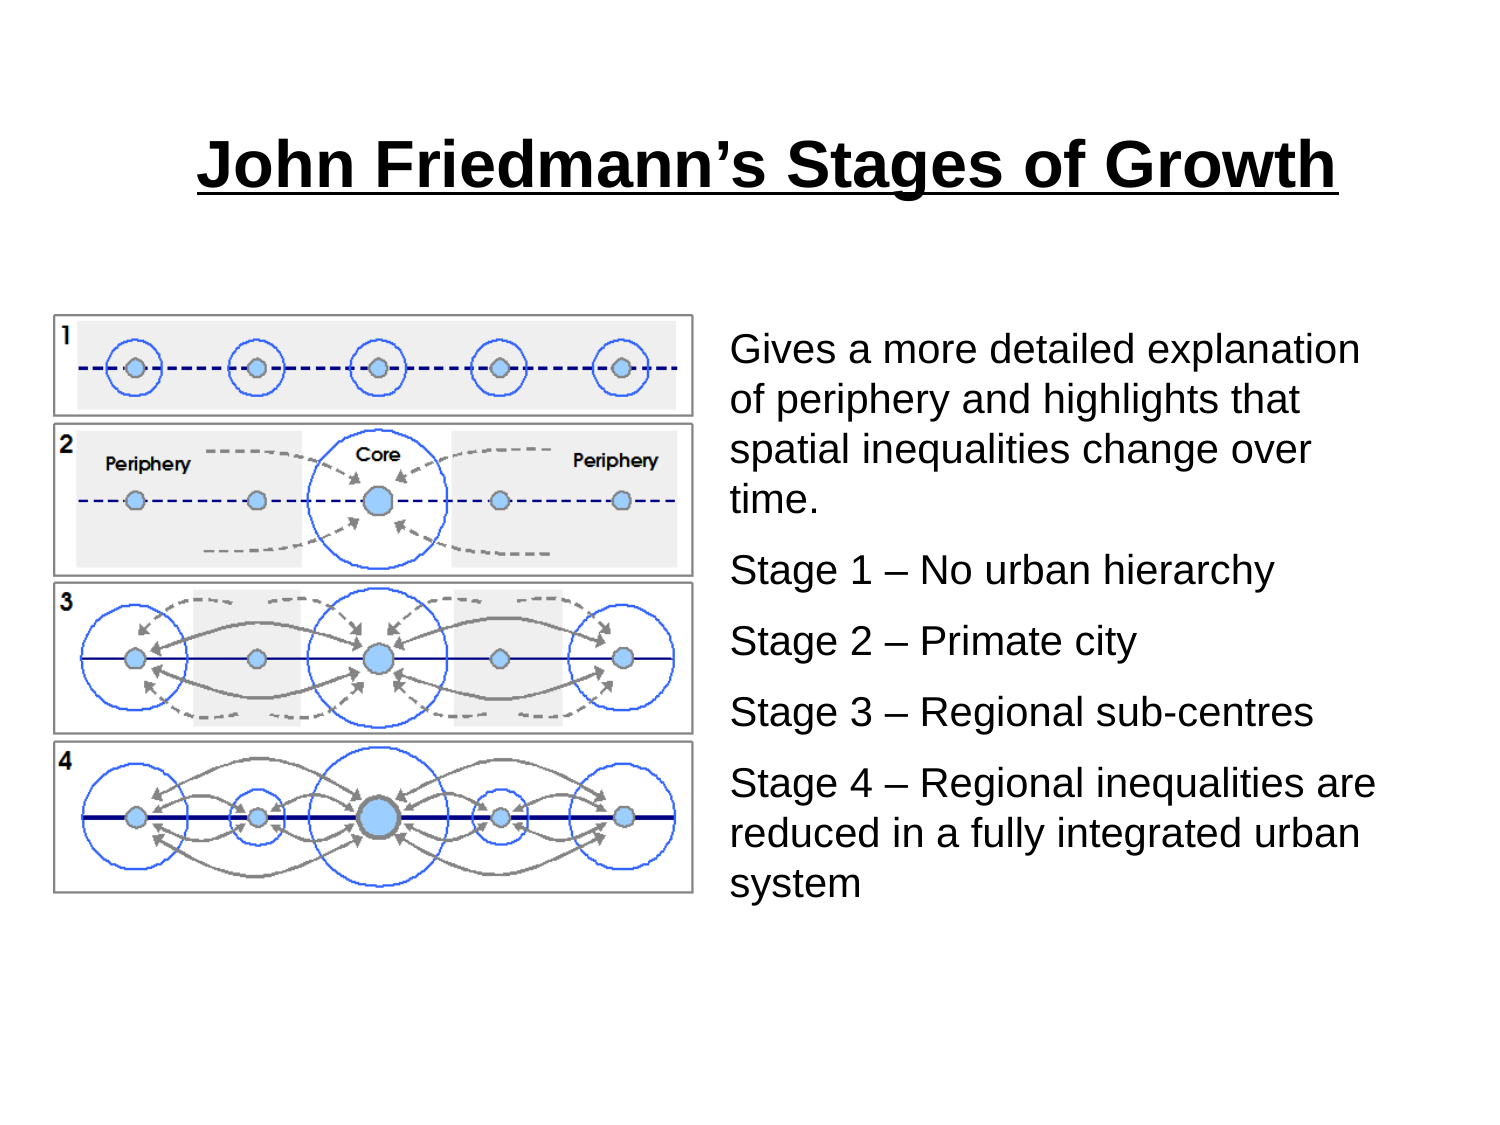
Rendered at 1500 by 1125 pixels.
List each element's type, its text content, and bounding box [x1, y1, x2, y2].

picture [52, 314, 696, 897]
text_box John Friedmann’s Stages of Growth [88, 113, 1447, 209]
text_box Gives a more detailed explanation of periphery and highlights that spatial inequalities change over time. Stage 1 – No urban hierarchy Stage 2 – Primate city Stage 3 – Regional sub-centres Stage 4 – Regional inequalities are reduced in a fully integrated urban system [714, 314, 1412, 930]
